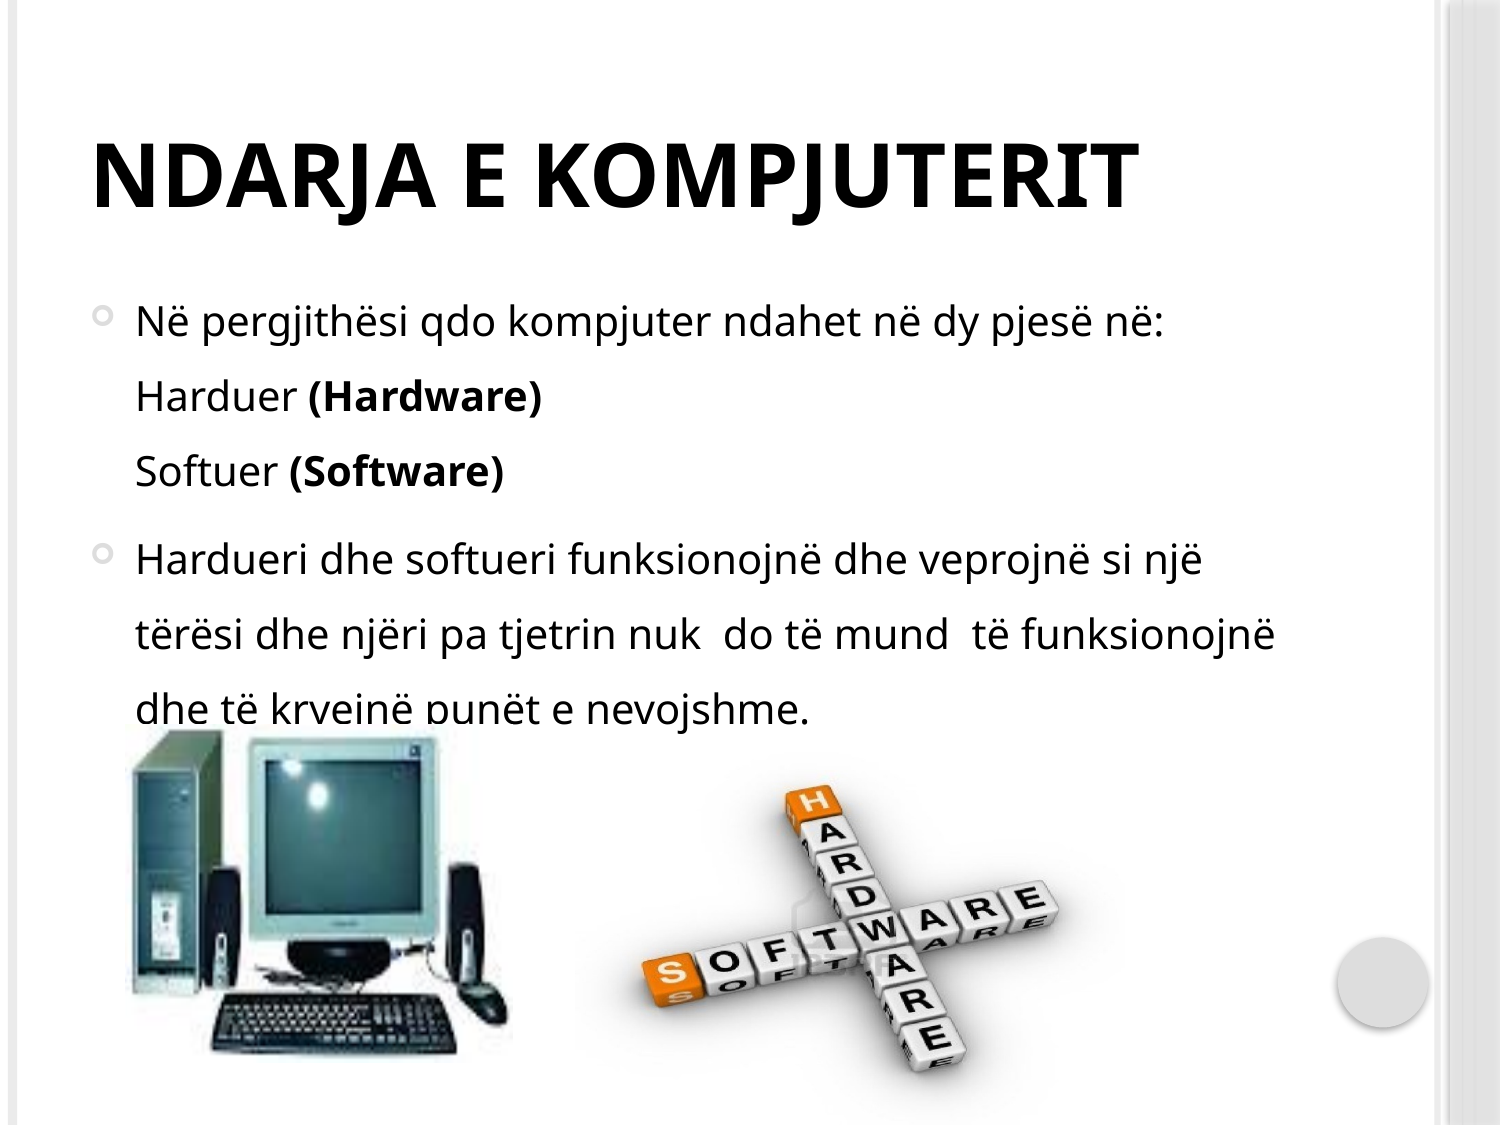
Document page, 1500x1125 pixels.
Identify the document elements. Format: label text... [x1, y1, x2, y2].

title Ndarja e Kompjuterit [75, 45, 1300, 233]
picture [124, 724, 513, 1063]
list Në pergjithësi qdo kompjuter ndahet në dy pjesë në: Harduer (Hardware) Softuer (Software) Hardueri dhe softueri funksionojnë dhe veprojnë si një tërësi dhe njëri pa tjetrin nuk do të mund të funksionojnë dhe të kryejnë punët e nevojshme. [75, 262, 1300, 1062]
picture [574, 736, 1126, 1125]
